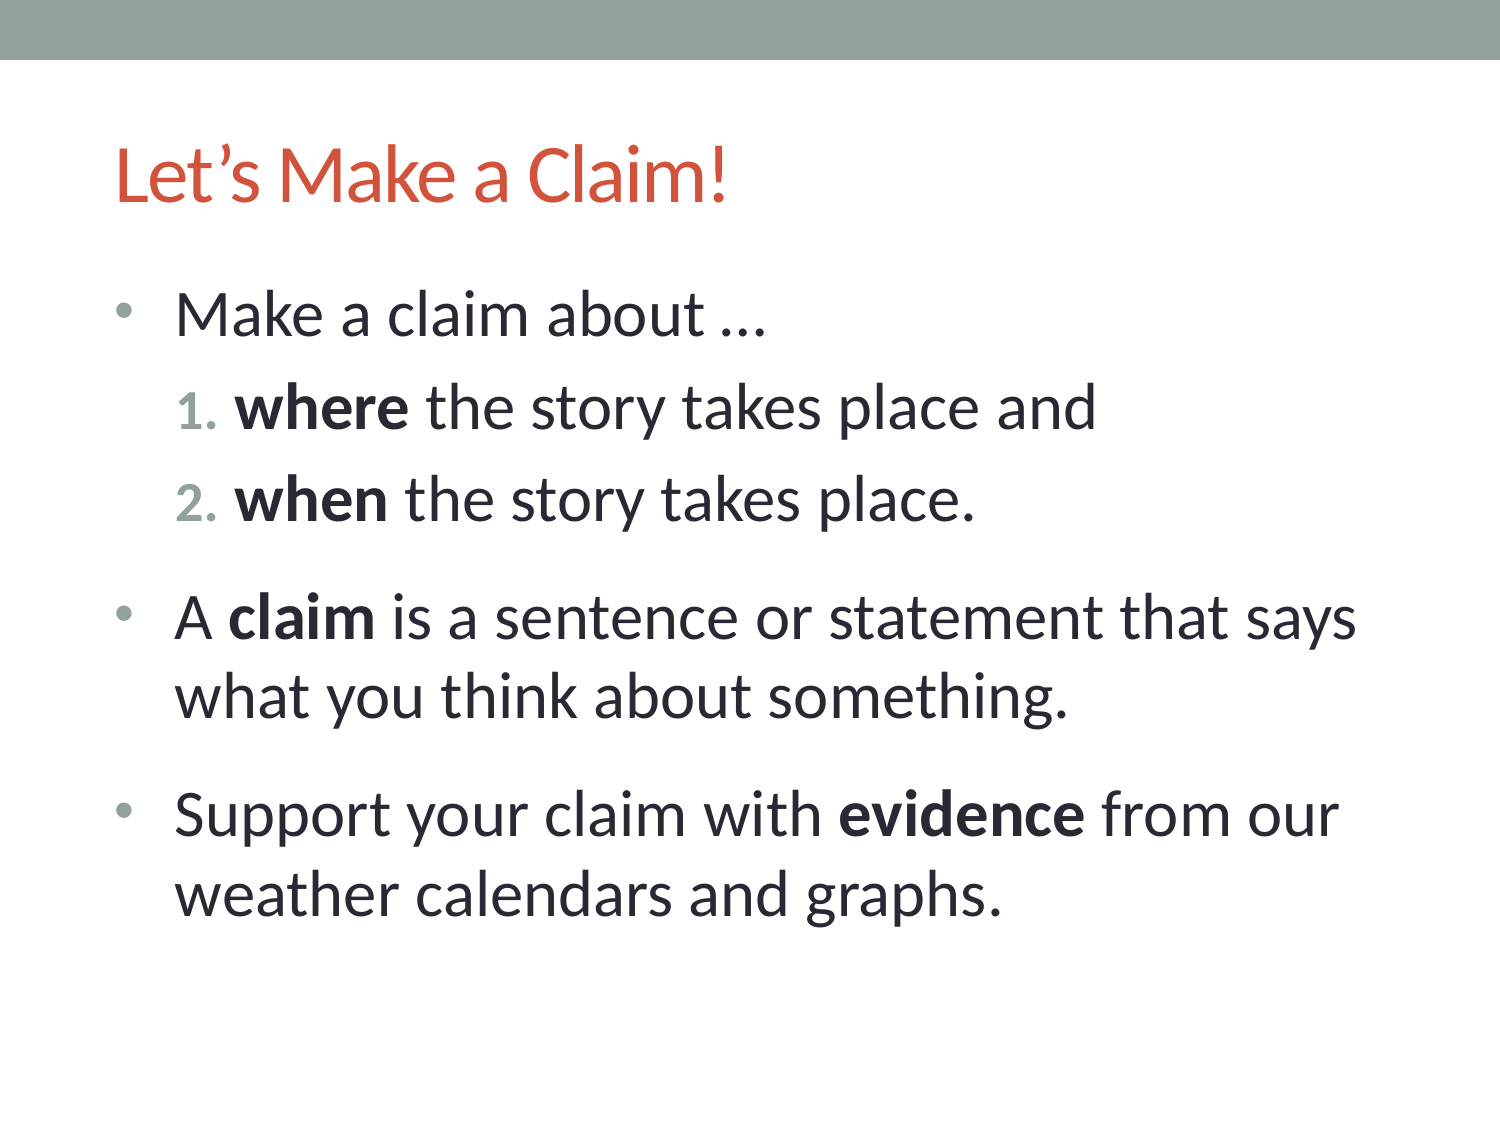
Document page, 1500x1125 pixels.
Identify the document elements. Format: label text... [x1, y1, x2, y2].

list Make a claim about … where the story takes place and when the story takes place. A claim is a sentence or statement that says what you think about something. Support your claim with evidence from our weather calendars and graphs. [99, 262, 1425, 1063]
title Let’s Make a Claim! [99, 87, 1425, 250]
